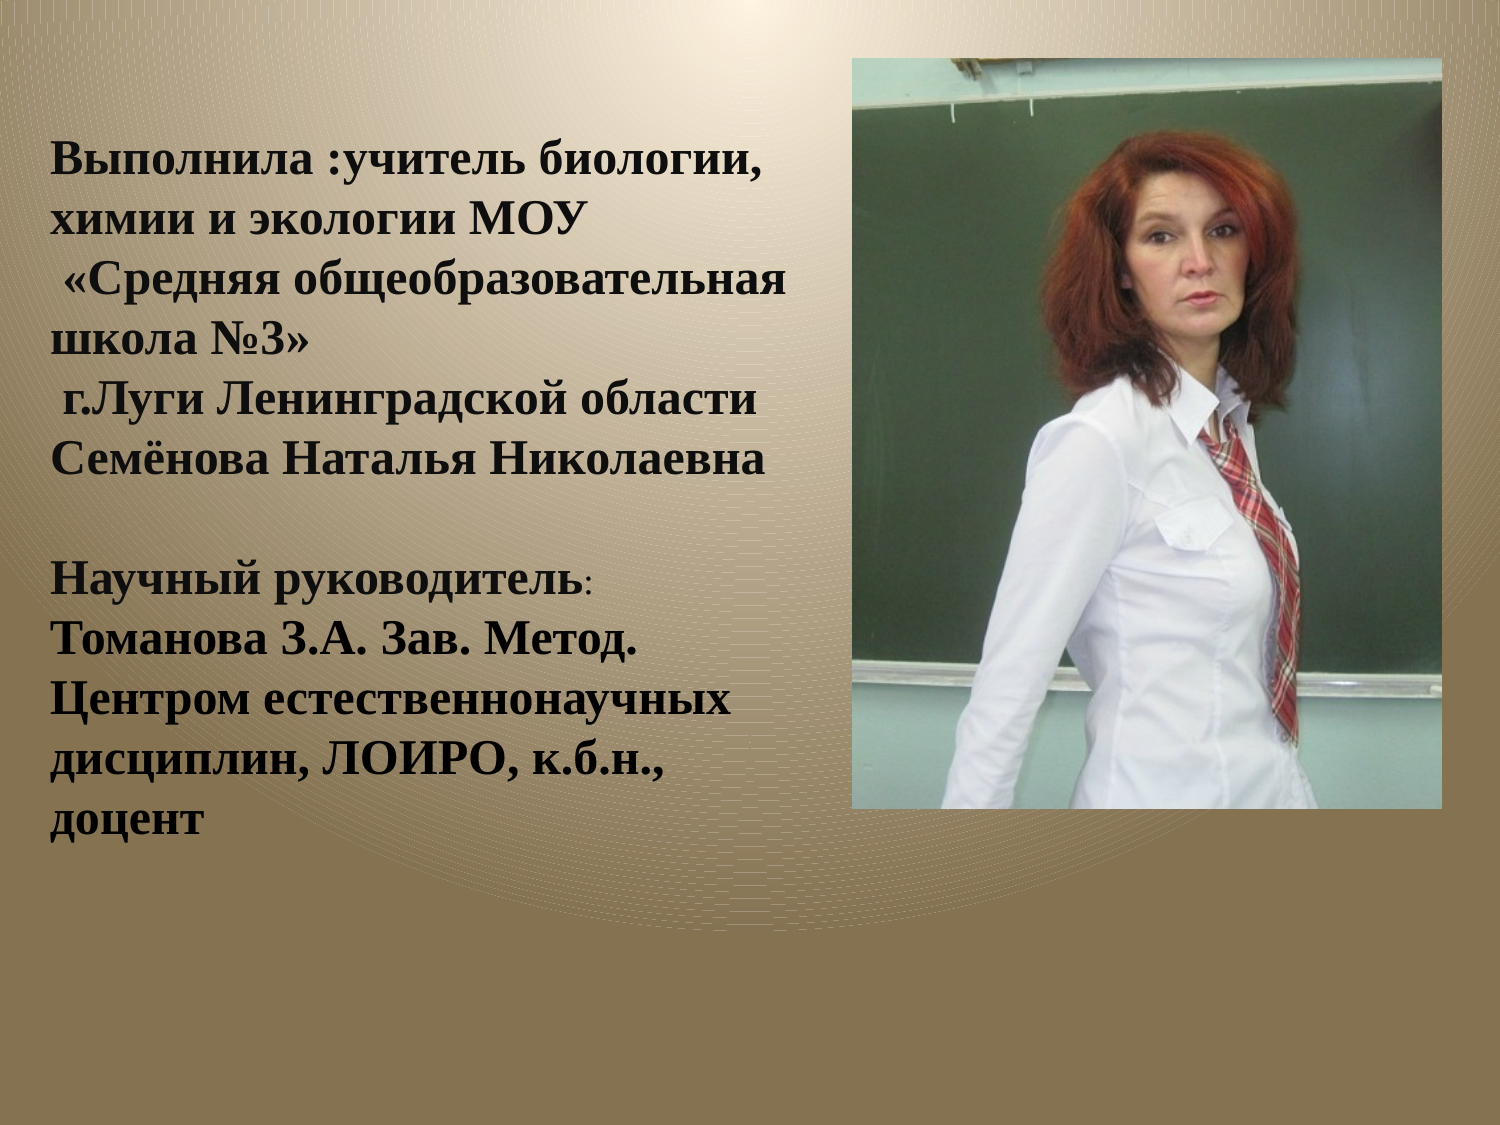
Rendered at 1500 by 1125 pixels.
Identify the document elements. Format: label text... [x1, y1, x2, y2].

text_box Томанова З.А. Зав. Метод. Центром естественнонаучных дисциплин, ЛОИРО, к.б.н., доцент [35, 597, 832, 853]
picture [852, 58, 1442, 809]
text_box Выполнила :учитель биологии, химии и экологии МОУ «Средняя общеобразовательная школа №3» г.Луги Ленинградской области Семёнова Наталья Николаевна Научный руководитель: [35, 117, 847, 657]
